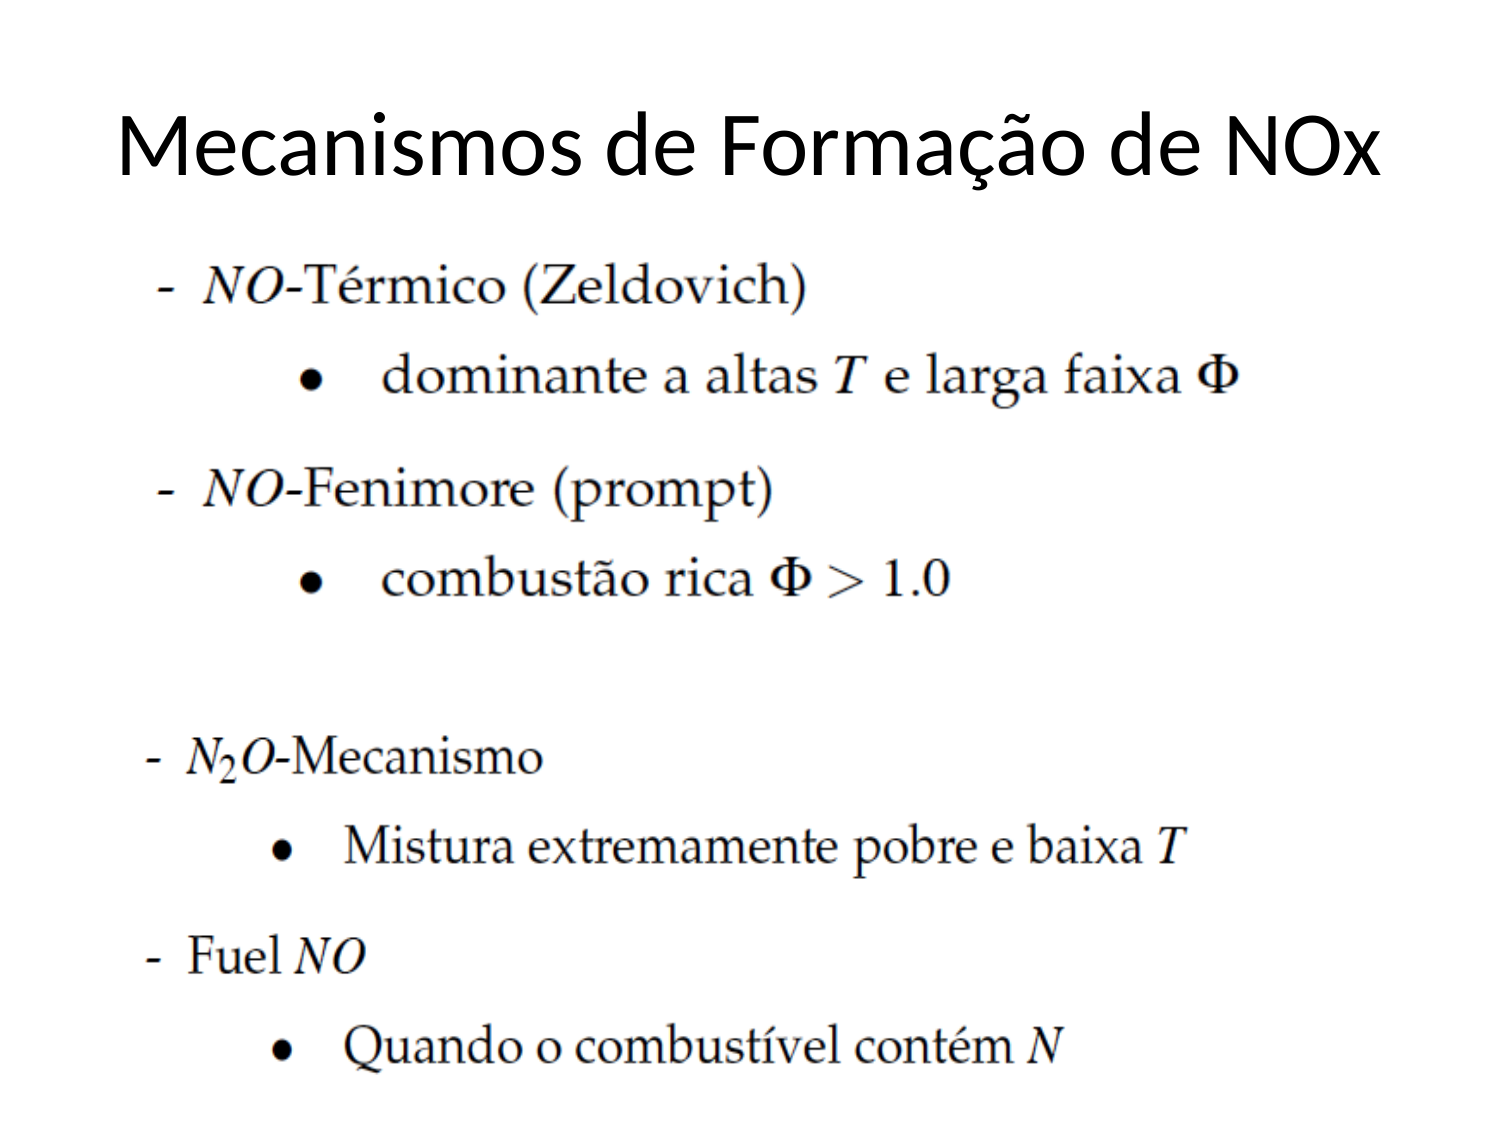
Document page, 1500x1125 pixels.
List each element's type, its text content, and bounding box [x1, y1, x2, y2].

title Mecanismos de Formação de NOx [75, 45, 1425, 233]
picture [74, 678, 1426, 1094]
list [89, 77, 1388, 677]
